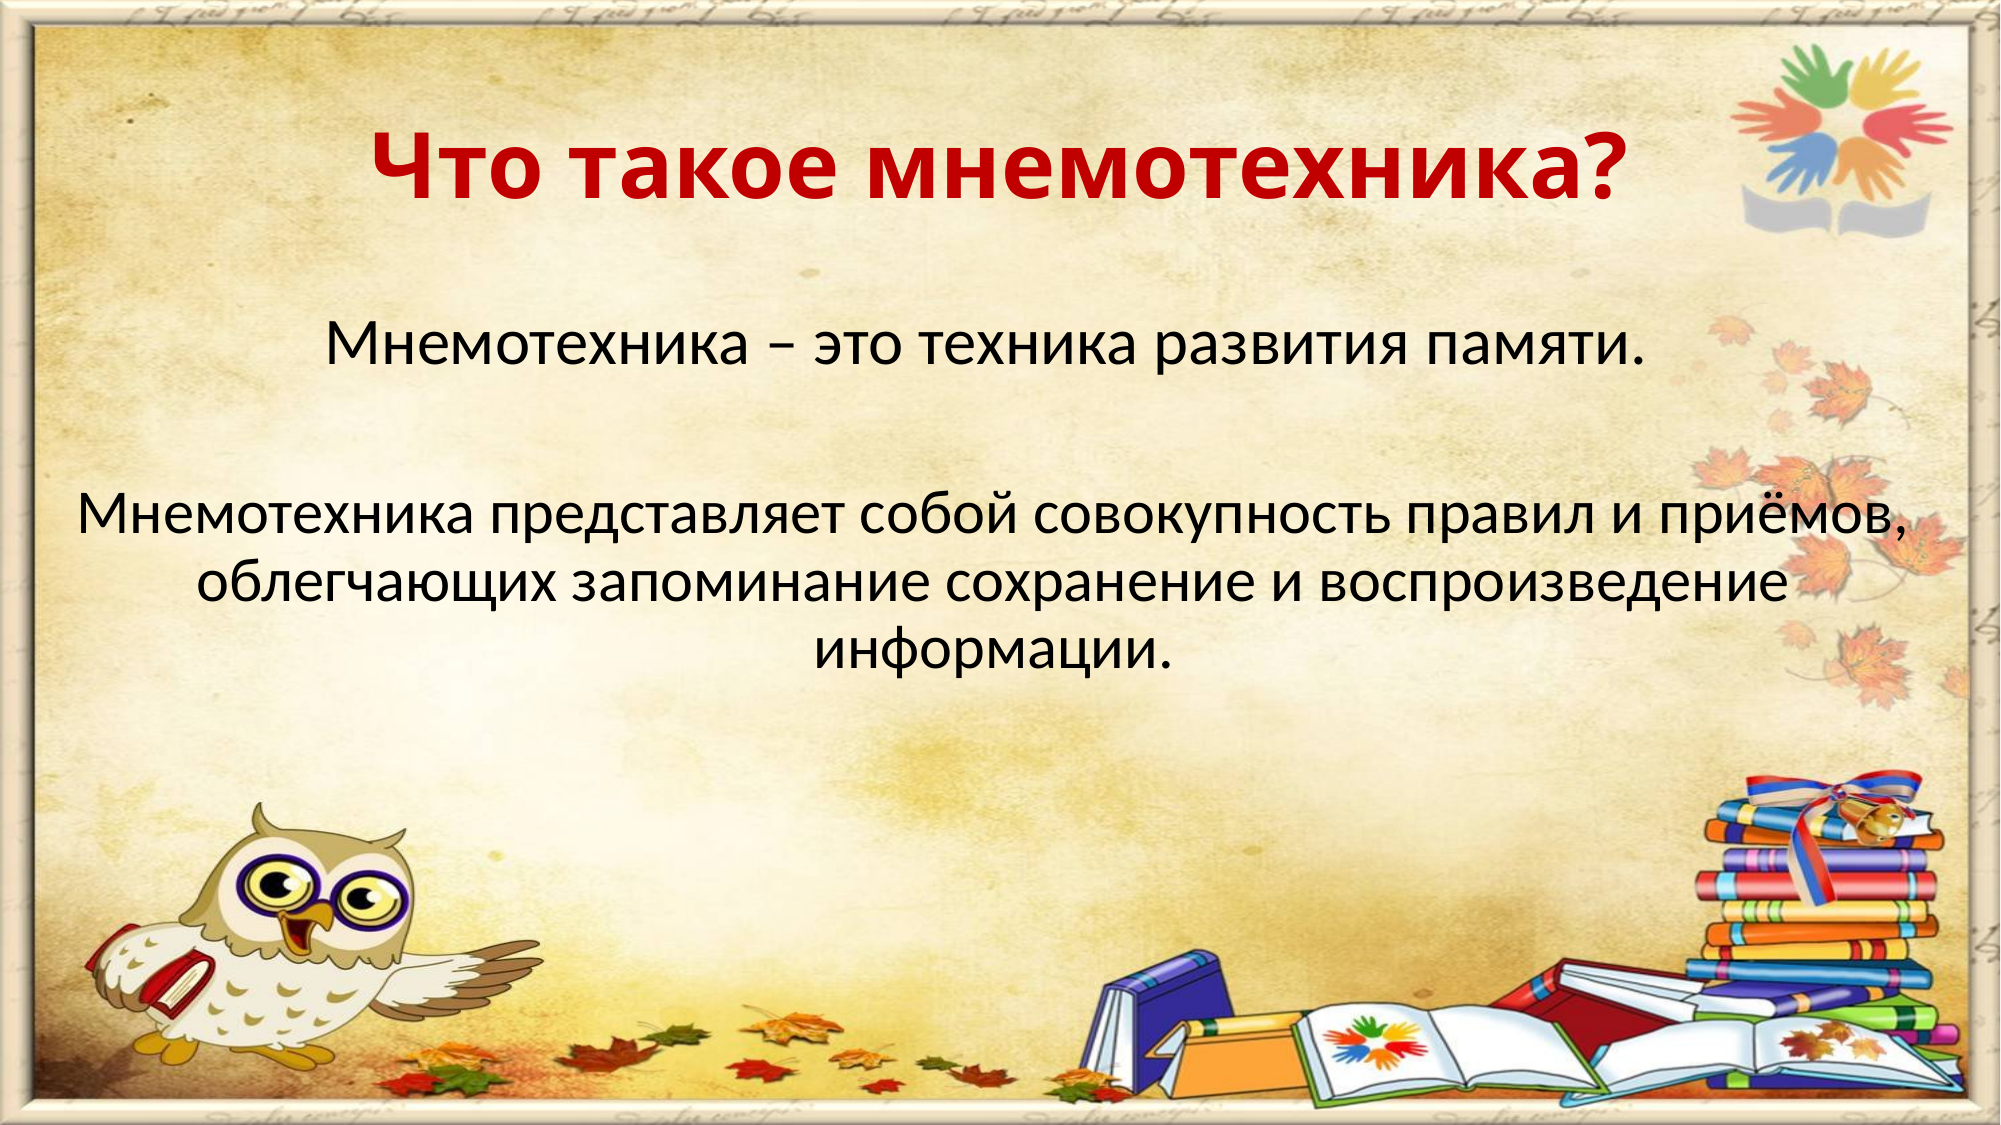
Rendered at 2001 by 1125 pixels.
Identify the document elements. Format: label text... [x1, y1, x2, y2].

title Что такое мнемотехника? [137, 59, 1863, 278]
picture [0, 0, 2001, 1125]
list Мнемотехника – это техника развития памяти. Мнемотехника представляет собой совокупность правил и приёмов, облегчающих запоминание сохранение и воспроизведение информации. [19, 299, 1970, 1014]
